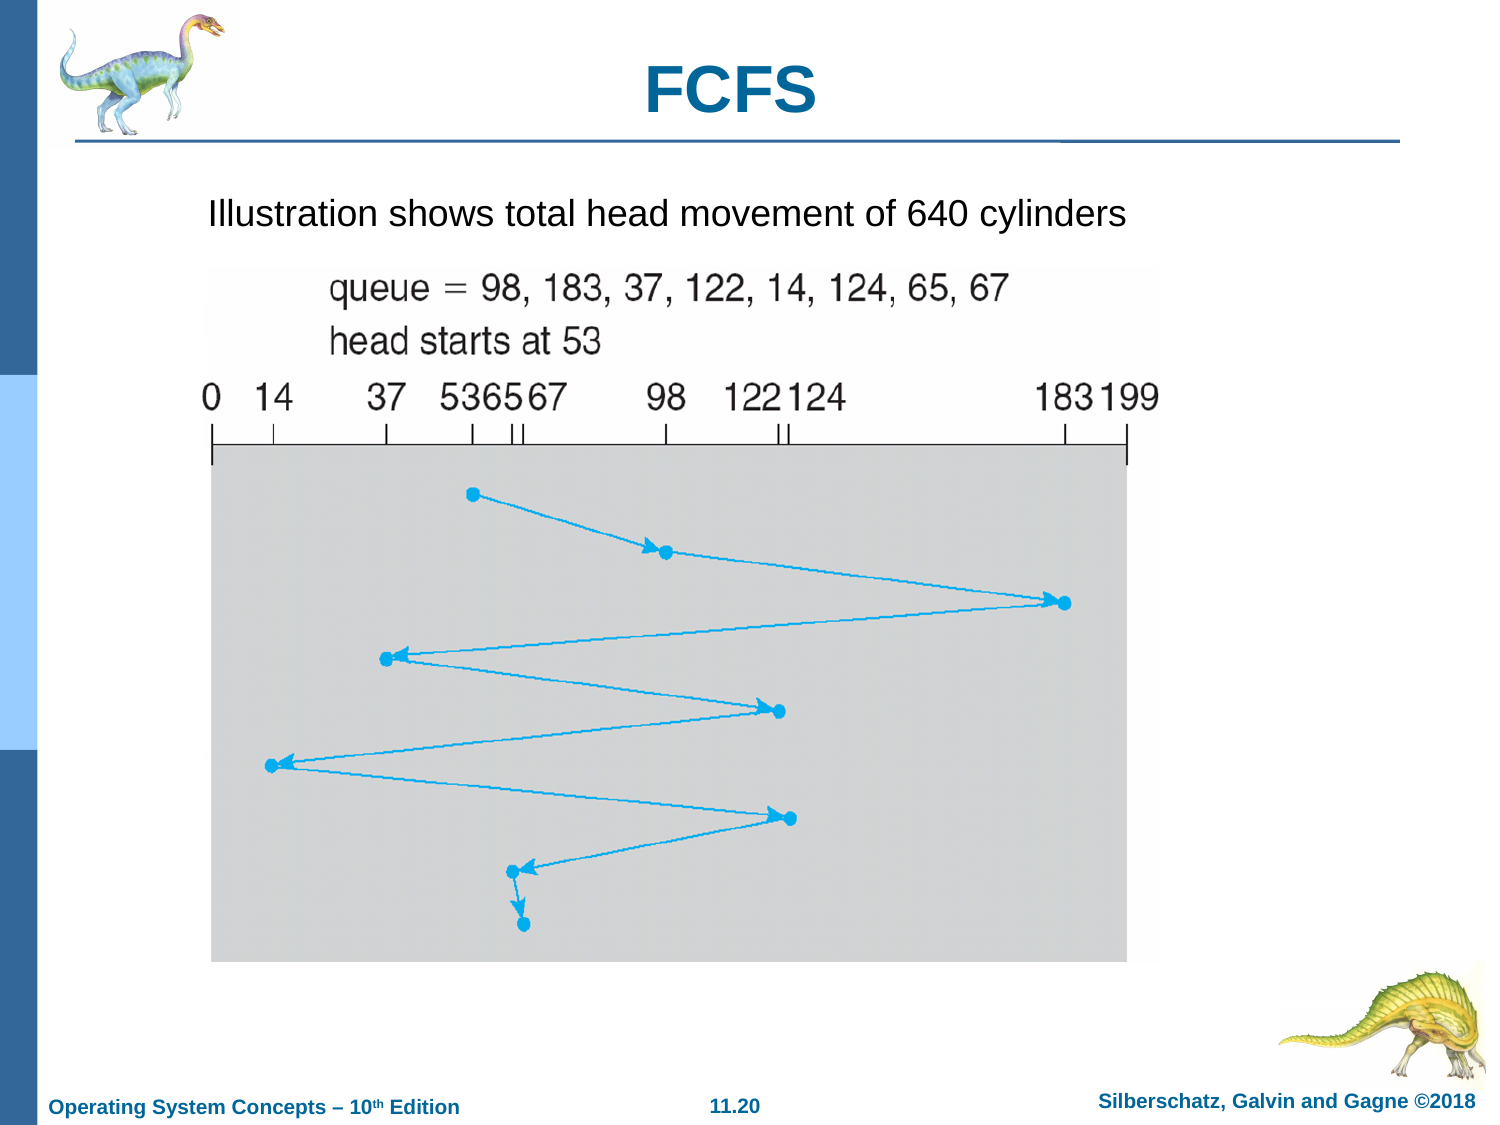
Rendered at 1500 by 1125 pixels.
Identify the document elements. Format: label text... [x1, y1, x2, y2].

title FCFS [161, 39, 1302, 134]
picture [46, 0, 243, 149]
picture [1275, 959, 1486, 1090]
text_box Illustration shows total head movement of 640 cylinders [192, 181, 1143, 242]
picture [199, 267, 1159, 963]
